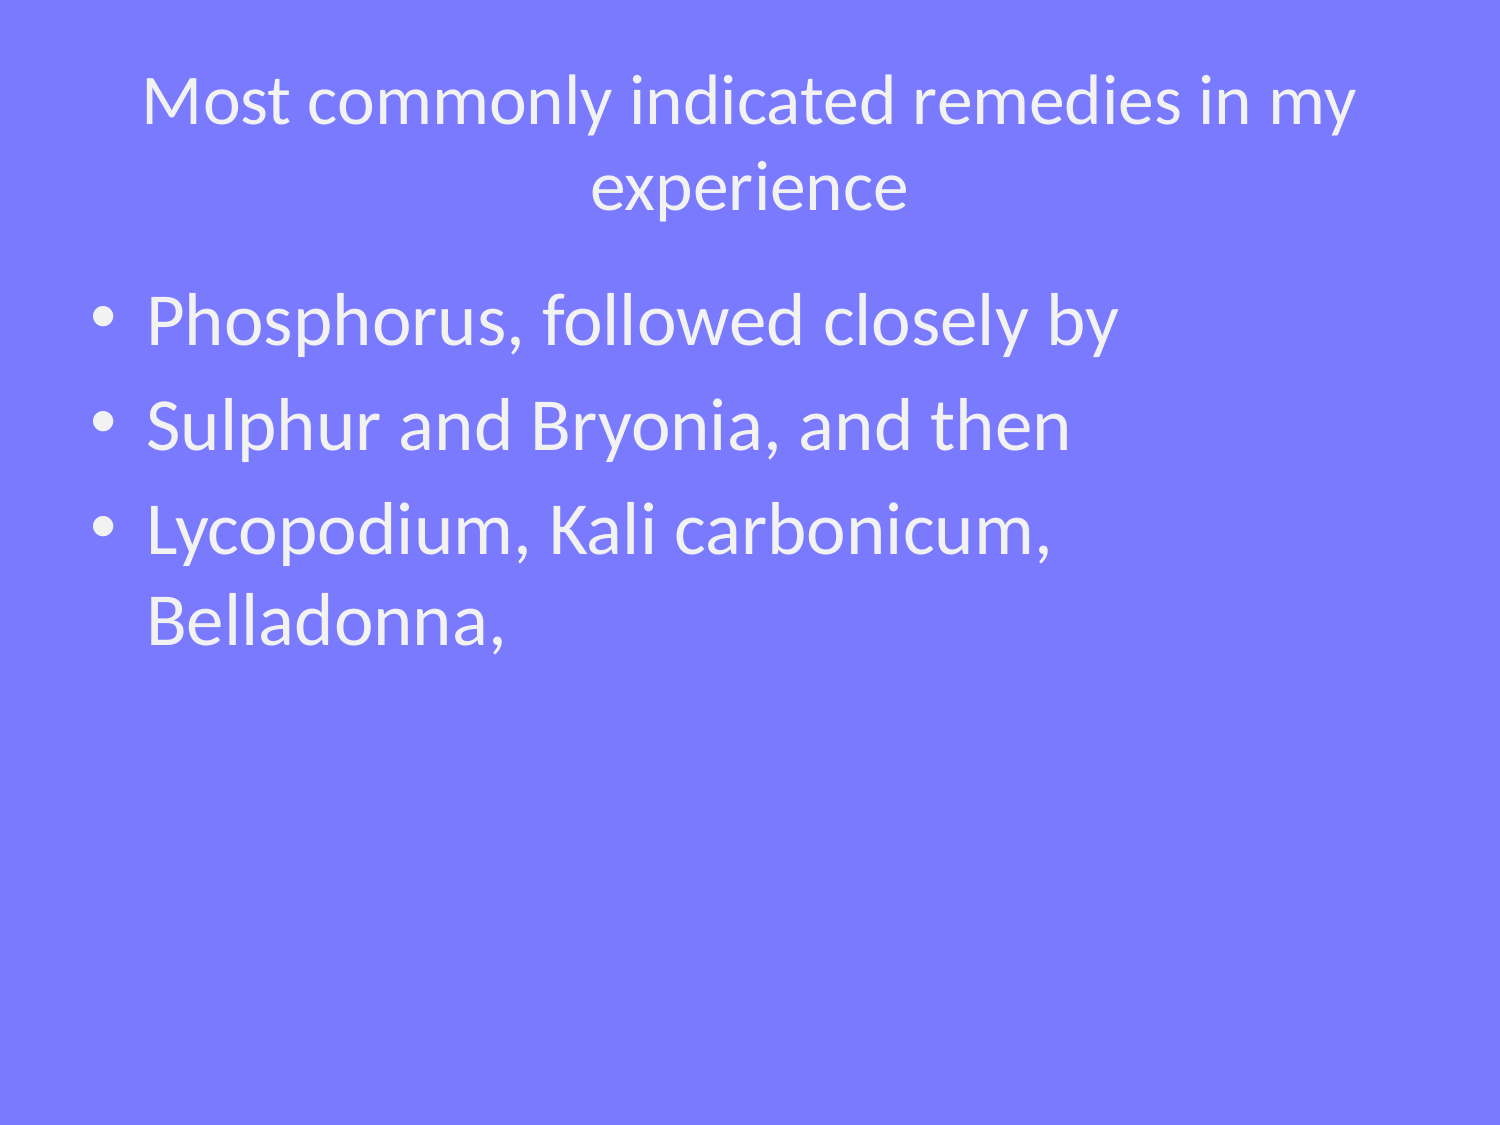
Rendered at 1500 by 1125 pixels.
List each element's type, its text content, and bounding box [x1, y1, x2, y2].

list Phosphorus, followed closely by Sulphur and Bryonia, and then Lycopodium, Kali carbonicum, Belladonna, [75, 262, 1425, 1005]
title Most commonly indicated remedies in my experience [75, 45, 1425, 233]
